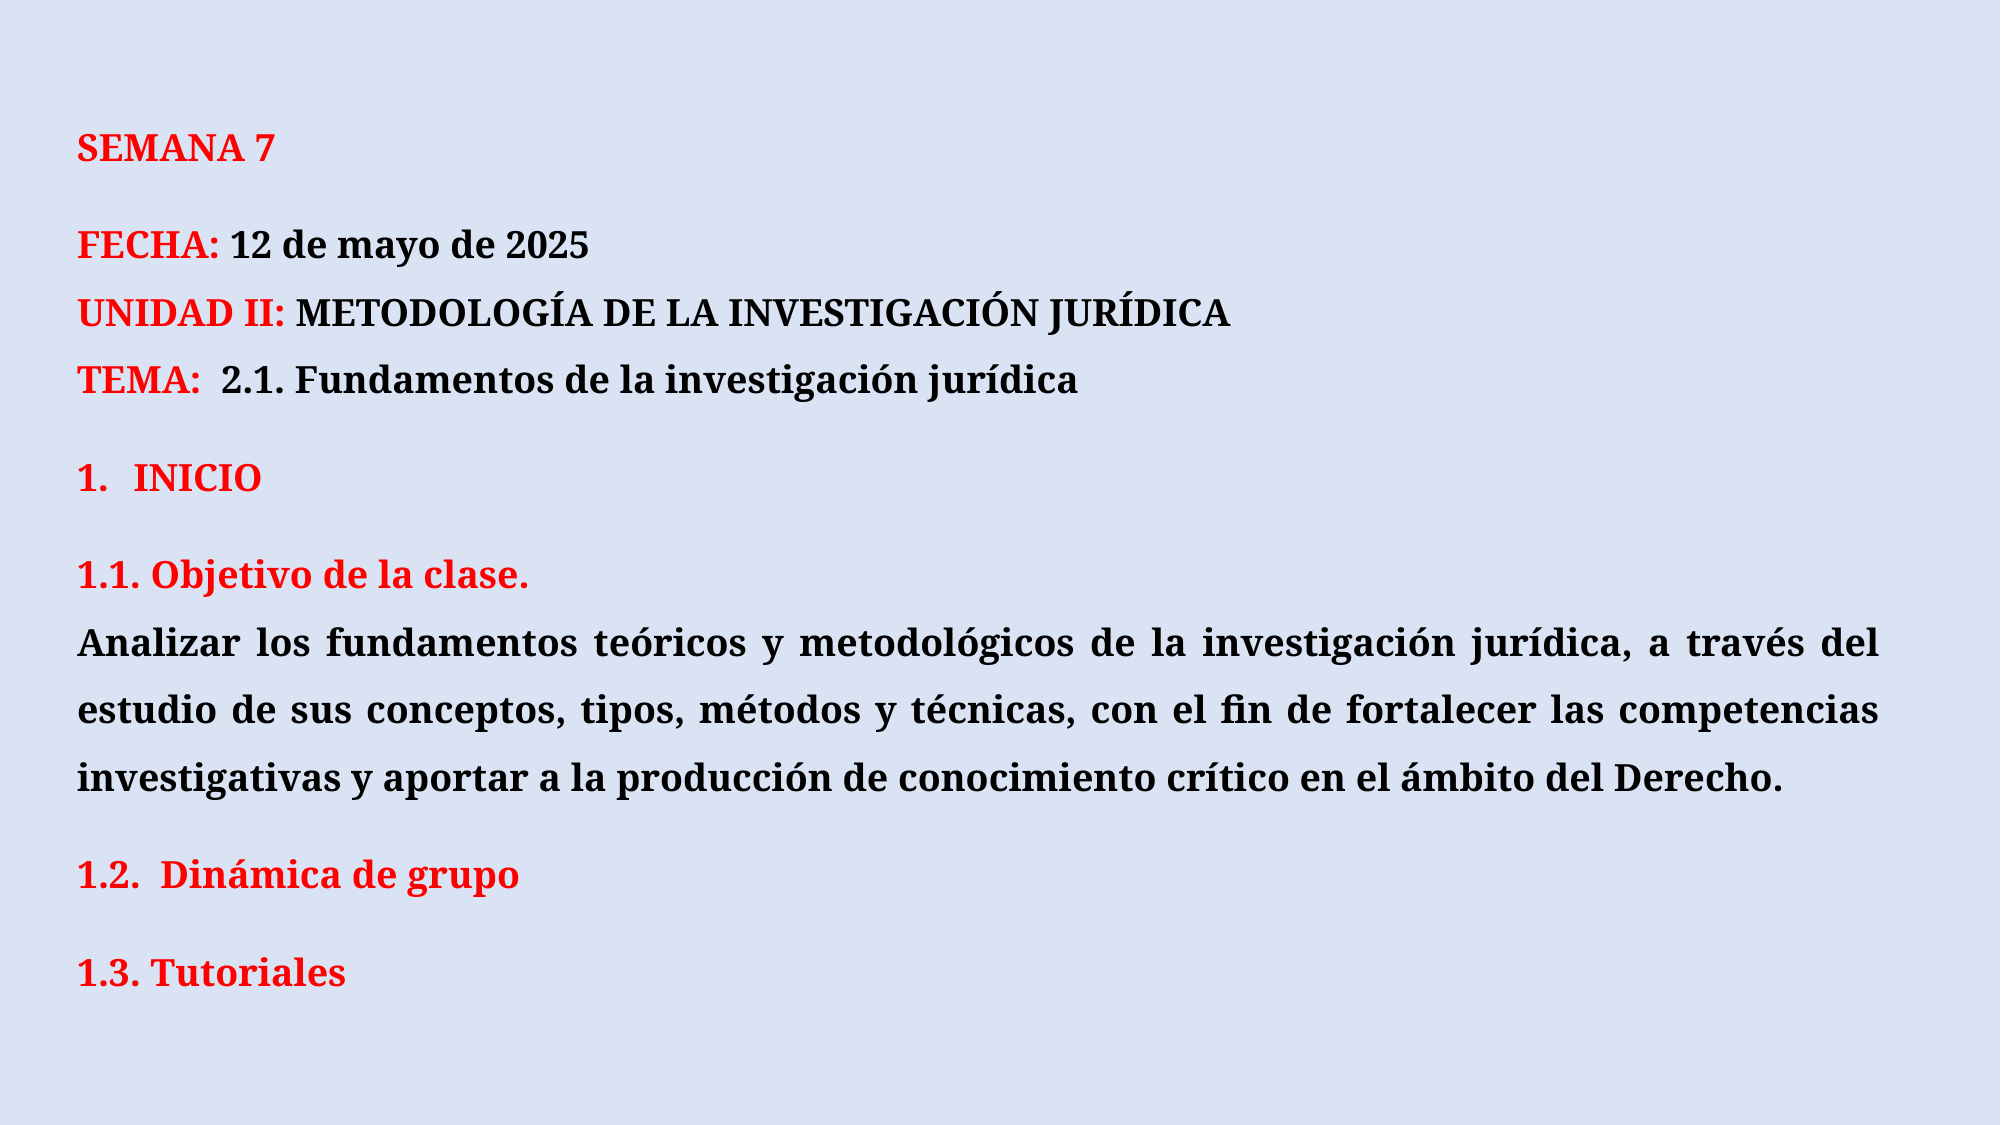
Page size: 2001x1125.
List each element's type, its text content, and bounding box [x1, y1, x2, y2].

text_box SEMANA 7 FECHA: 12 de mayo de 2025 UNIDAD II: METODOLOGÍA DE LA INVESTIGACIÓN JURÍDICA TEMA: 2.1. Fundamentos de la investigación jurídica INICIO 1.1. Objetivo de la clase. Analizar los fundamentos teóricos y metodológicos de la investigación jurídica, a través del estudio de sus conceptos, tipos, métodos y técnicas, con el fin de fortalecer las competencias investigativas y aportar a la producción de conocimiento crítico en el ámbito del Derecho. 1.2. Dinámica de grupo 1.3. Tutoriales [62, 94, 1897, 1002]
